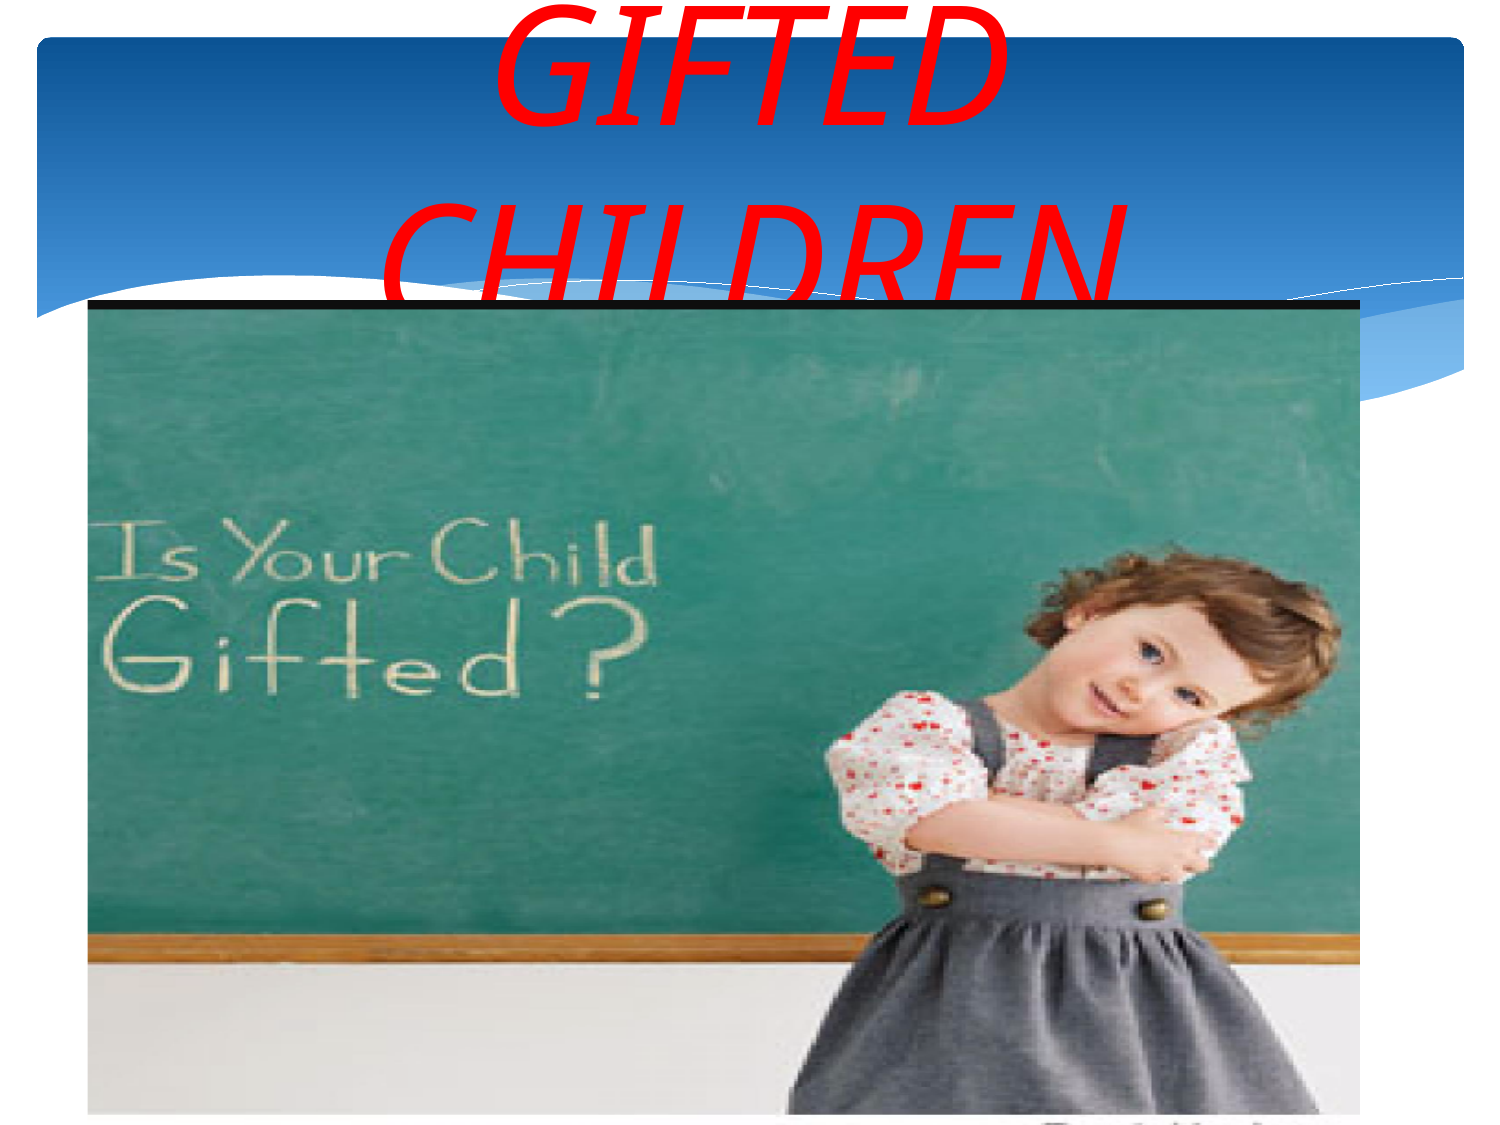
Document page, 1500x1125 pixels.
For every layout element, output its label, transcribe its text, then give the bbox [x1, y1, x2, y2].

title GIFTED CHILDREN [75, 55, 1425, 261]
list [87, 299, 1413, 1125]
